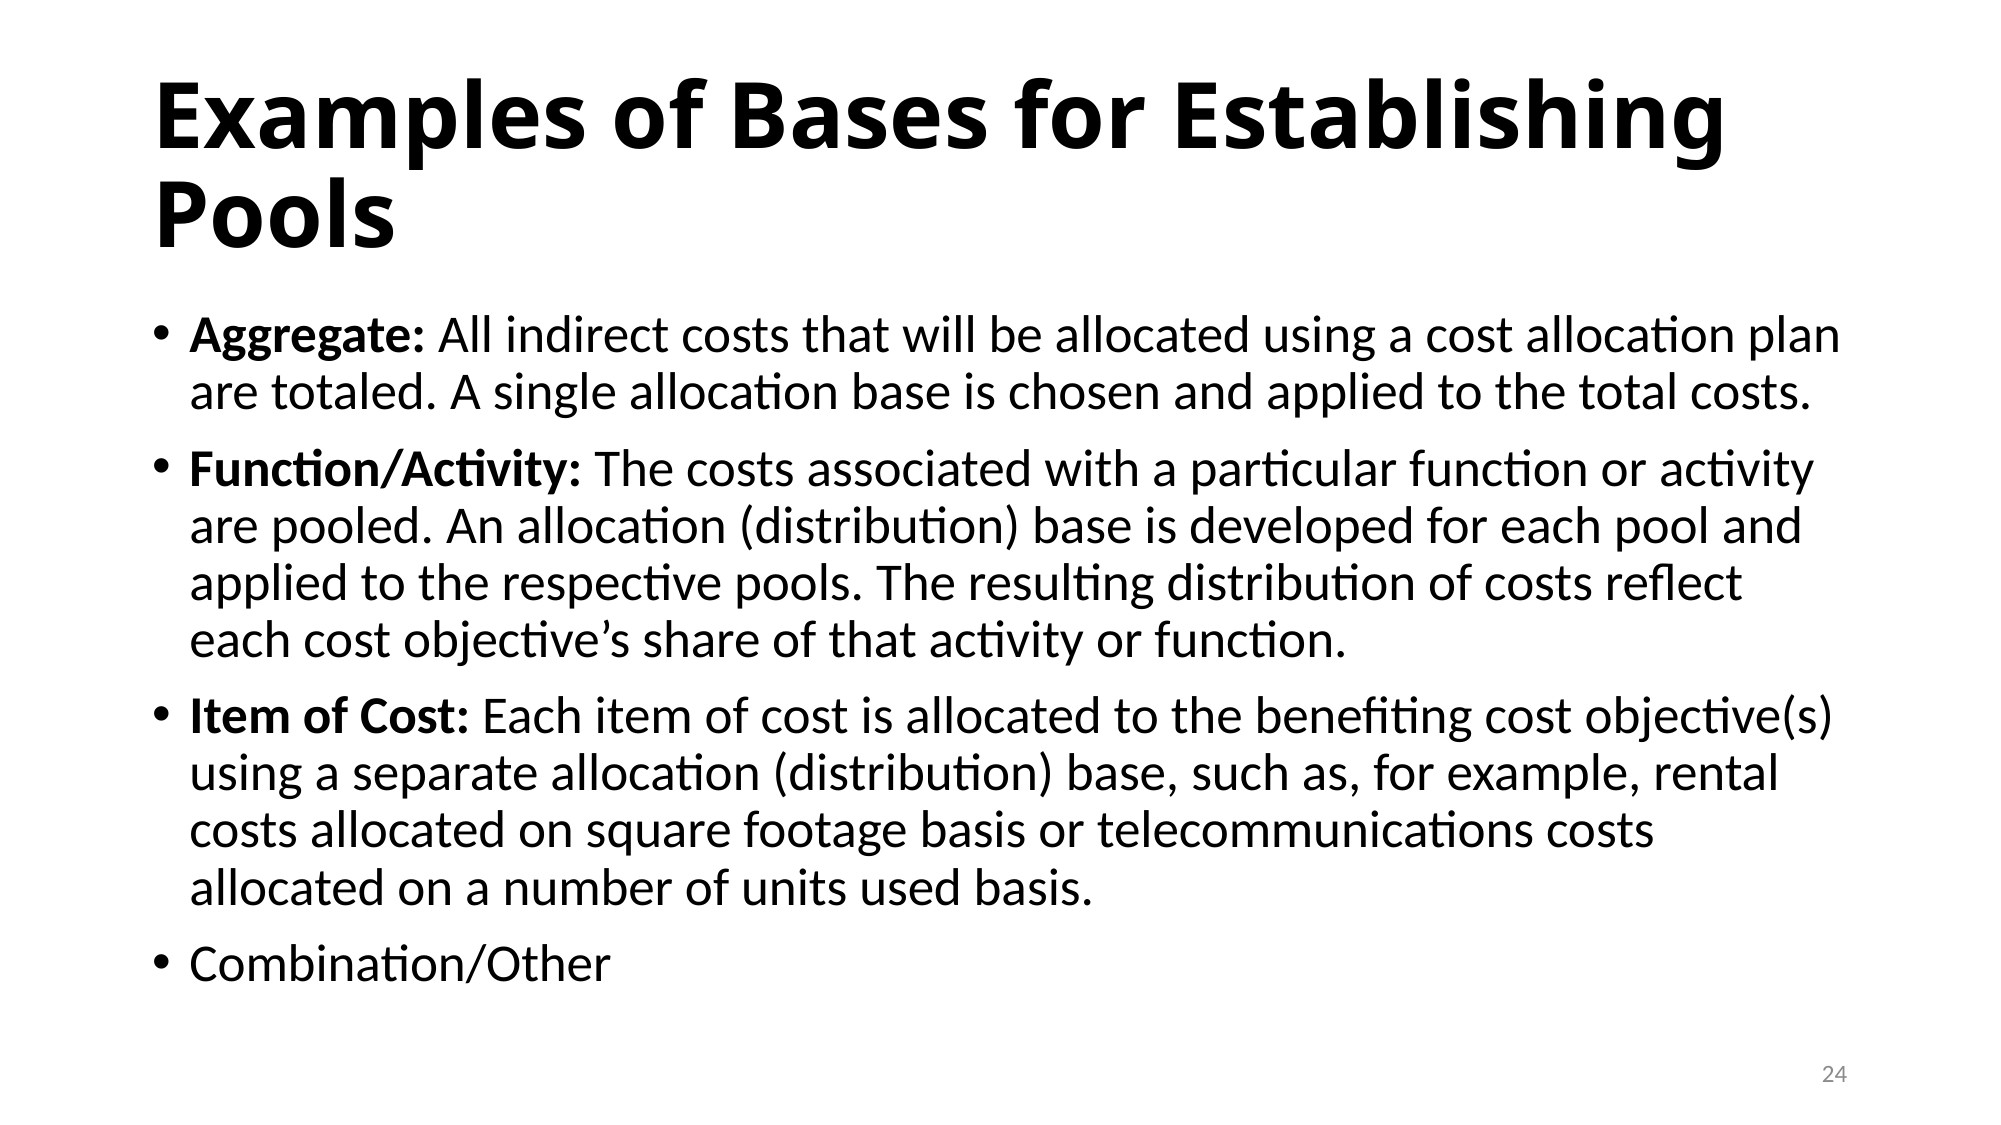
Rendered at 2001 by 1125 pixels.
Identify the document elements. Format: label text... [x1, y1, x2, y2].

slide_number 24 [1412, 1042, 1863, 1103]
title Examples of Bases for Establishing Pools [137, 59, 1863, 278]
list Aggregate: All indirect costs that will be allocated using a cost allocation plan are totaled. A single allocation base is chosen and applied to the total costs. Function/Activity: The costs associated with a particular function or activity are pooled. An allocation (distribution) base is developed for each pool and applied to the respective pools. The resulting distribution of costs reflect each cost objective’s share of that activity or function. Item of Cost: Each item of cost is allocated to the benefiting cost objective(s) using a separate allocation (distribution) base, such as, for example, rental costs allocated on square footage basis or telecommunications costs allocated on a number of units used basis. Combination/Other [137, 299, 1863, 1014]
